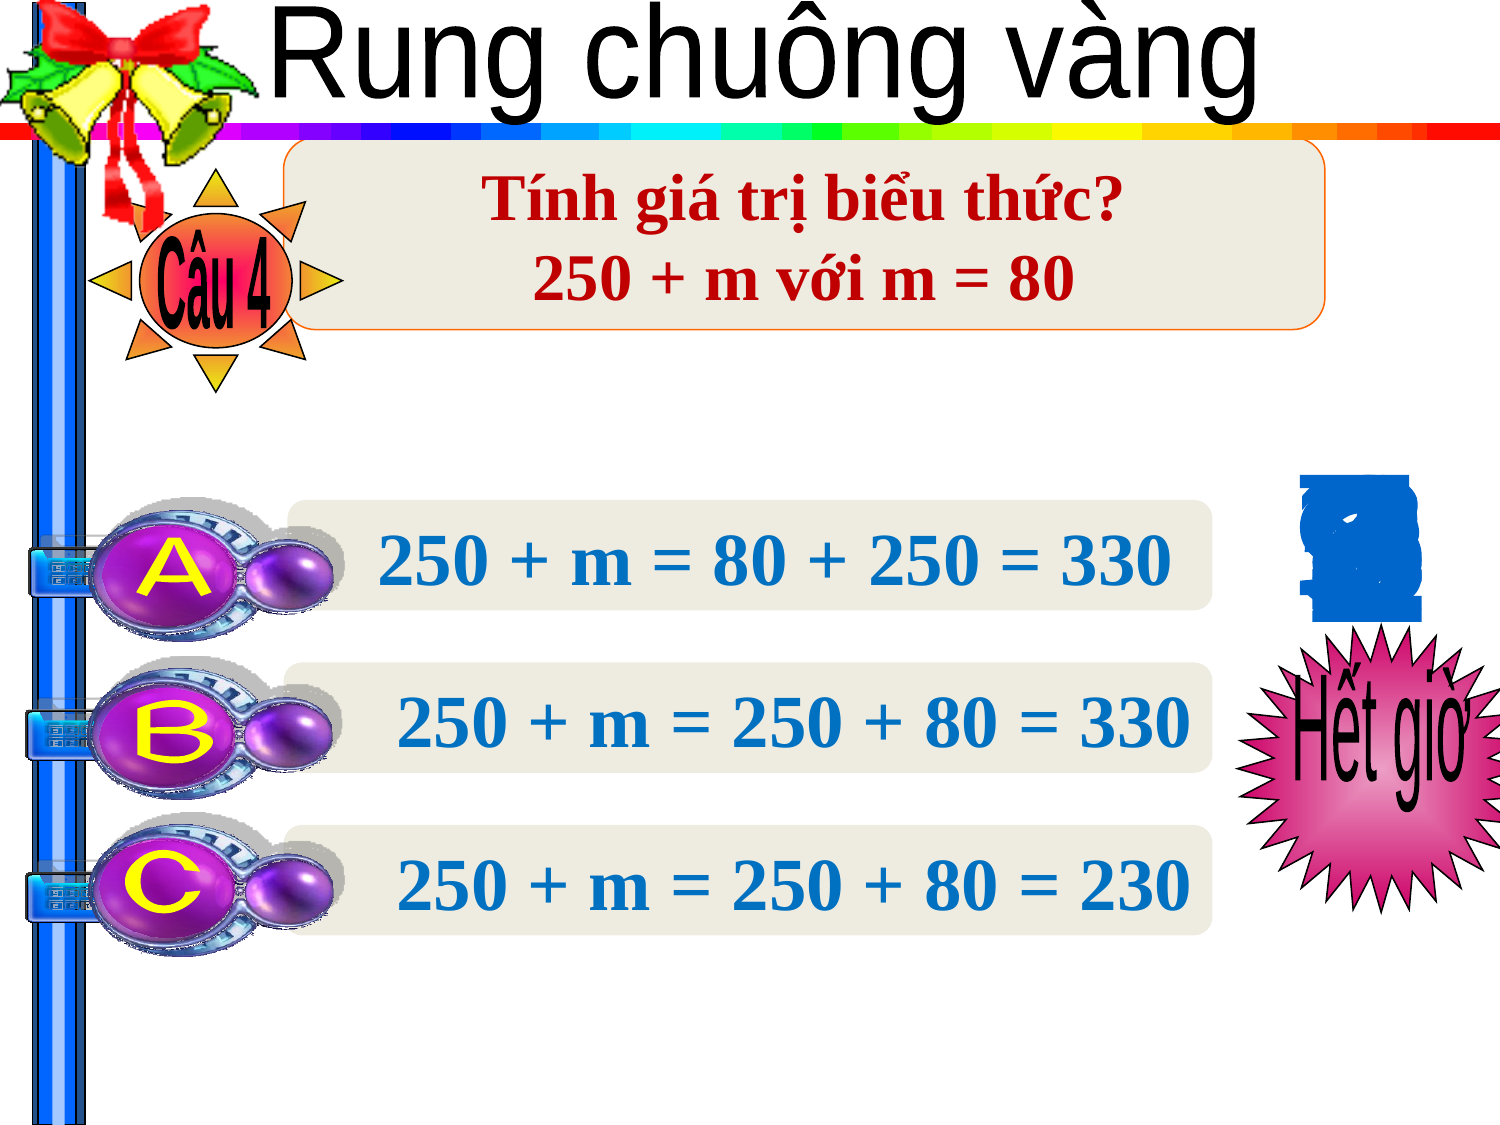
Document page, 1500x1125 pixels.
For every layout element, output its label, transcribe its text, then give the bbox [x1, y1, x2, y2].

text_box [32, 771, 86, 865]
picture [0, 0, 598, 245]
text_box [90, 261, 132, 300]
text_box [1237, 624, 1500, 913]
picture [23, 824, 334, 957]
text_box 250 + m = 80 + 250 = 330 [346, 499, 1213, 611]
text_box [267, 201, 306, 242]
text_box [32, 609, 86, 703]
text_box [139, 230, 293, 348]
text_box [126, 319, 172, 360]
text_box 250 + m = 250 + 80 = 230 [346, 824, 1213, 936]
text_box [32, 934, 86, 1125]
text_box [193, 355, 238, 393]
text_box 250 + m = 250 + 80 = 330 [343, 662, 1213, 773]
picture [23, 668, 333, 801]
text_box Tính giá trị biểu thức? 250 + m với m = 80 [283, 148, 1325, 330]
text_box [32, 252, 86, 540]
text_box [300, 261, 343, 300]
picture [632, 123, 1500, 140]
picture [27, 510, 334, 643]
text_box [260, 319, 306, 360]
